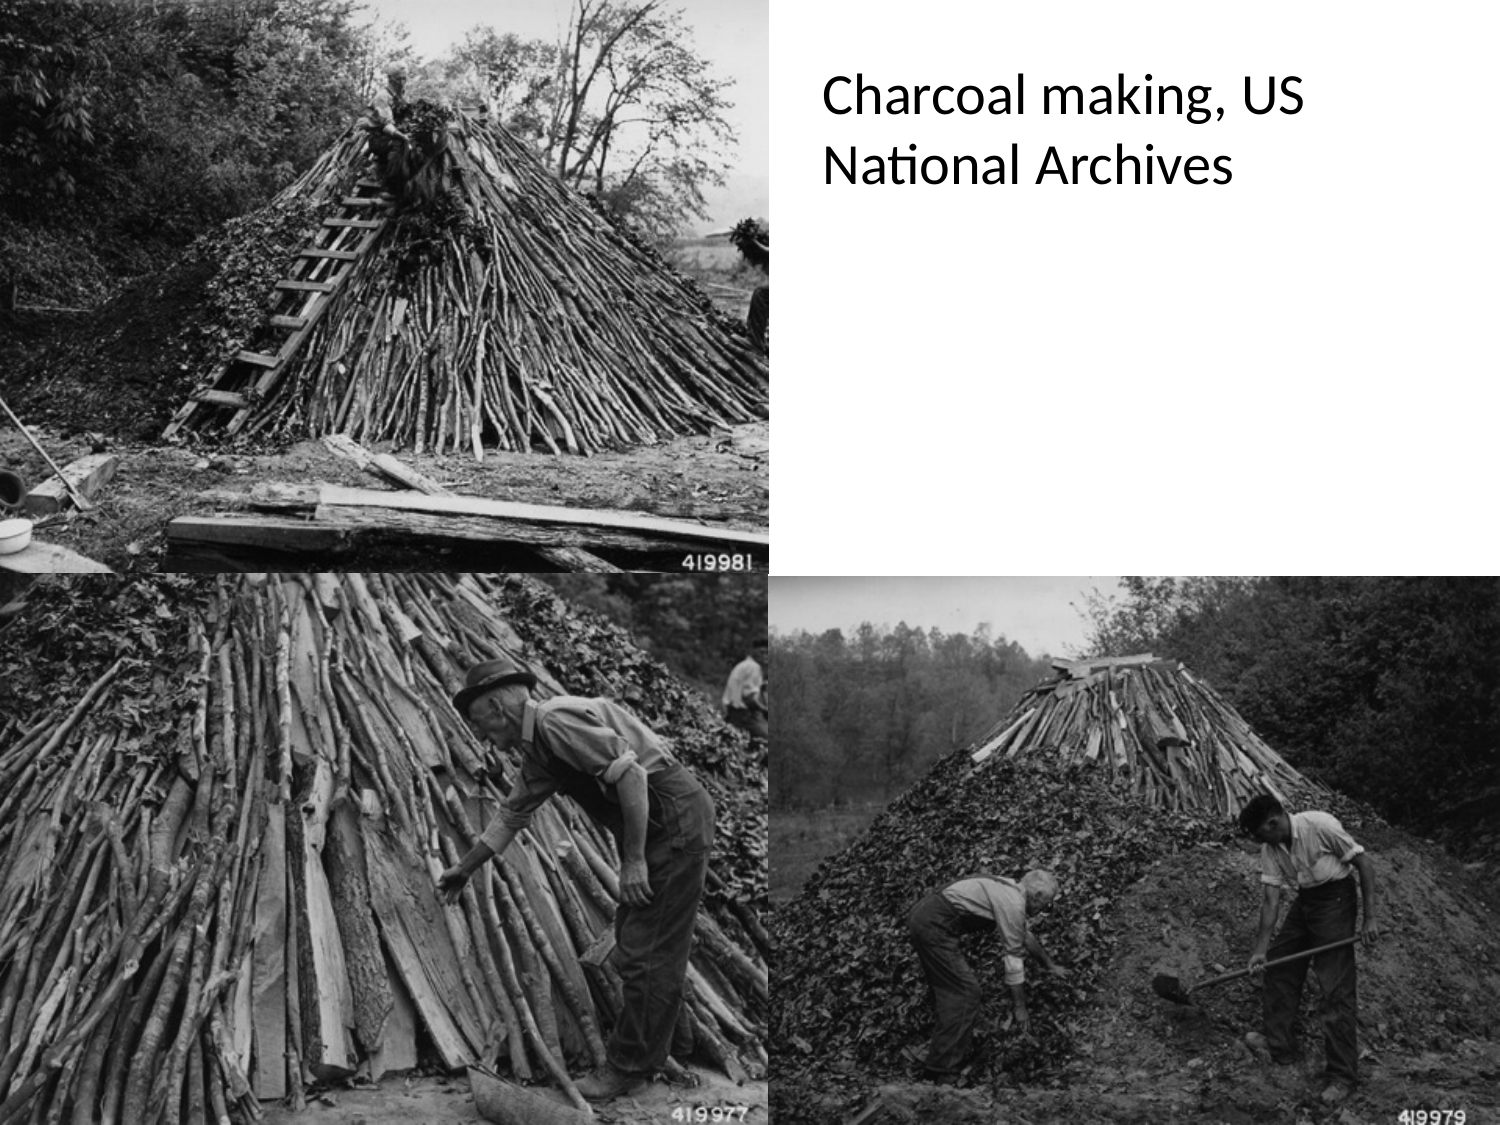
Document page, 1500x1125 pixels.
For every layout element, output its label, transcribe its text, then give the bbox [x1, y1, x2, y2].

text_box Charcoal making, US National Archives [807, 49, 1371, 204]
picture [0, 0, 1500, 1125]
